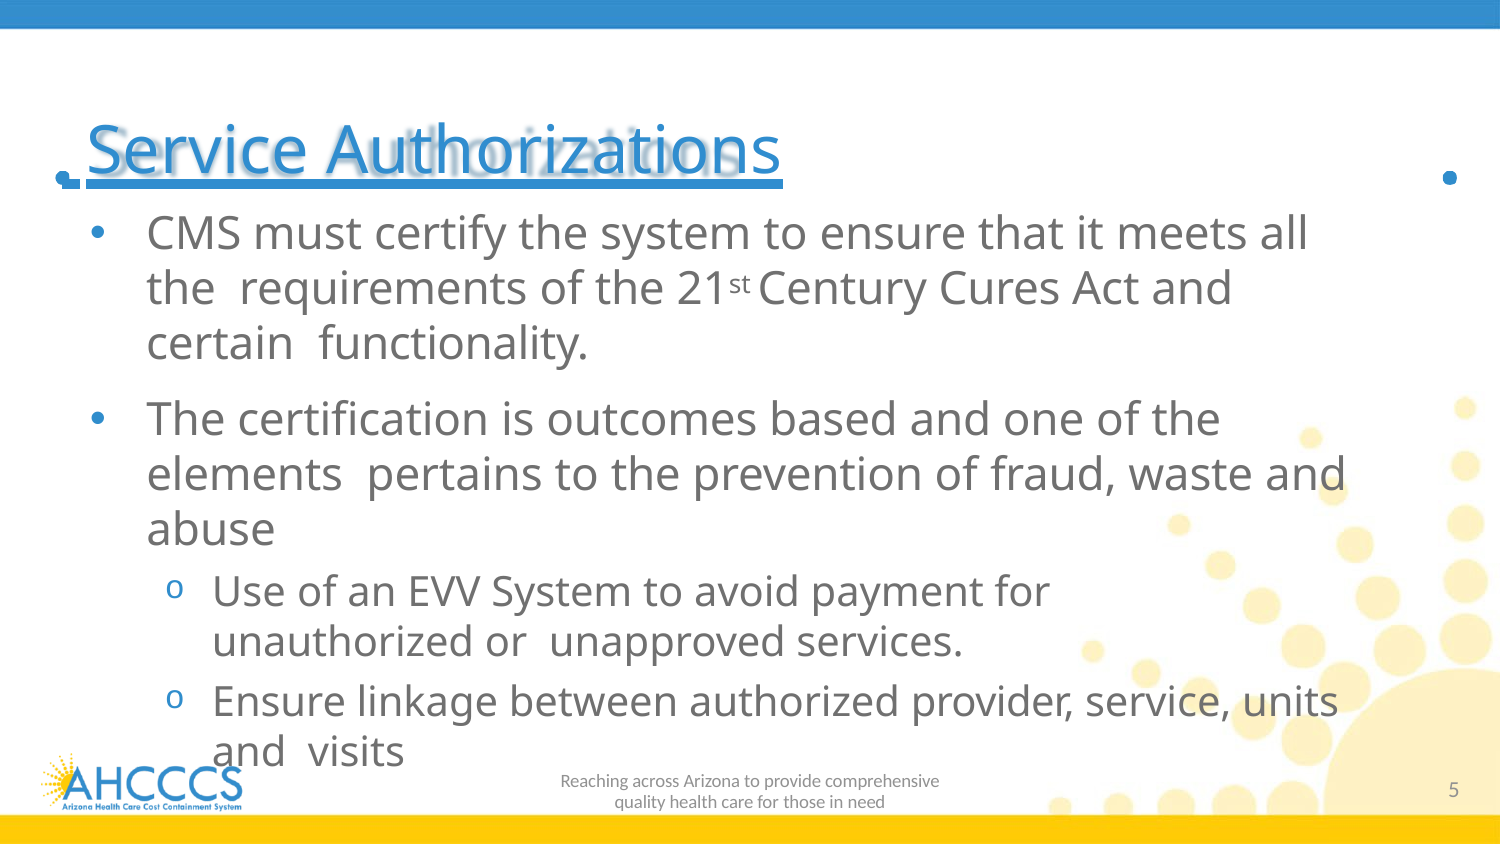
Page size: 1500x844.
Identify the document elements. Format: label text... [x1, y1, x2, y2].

picture [0, 0, 1500, 844]
text_box CMS must certify the system to ensure that it meets all the requirements of the 21st Century Cures Act and certain functionality. The certification is outcomes based and one of the elements pertains to the prevention of fraud, waste and abuse Use of an EVV System to avoid payment for unauthorized or unapproved services. Ensure linkage between authorized provider, service, units and visits [83, 202, 1374, 775]
footer Reaching across Arizona to provide comprehensive quality health care for those in need [554, 775, 946, 844]
text_box [46, 83, 789, 237]
text_box 5 [1441, 778, 1470, 803]
title Service Authorizations [60, 105, 1453, 249]
